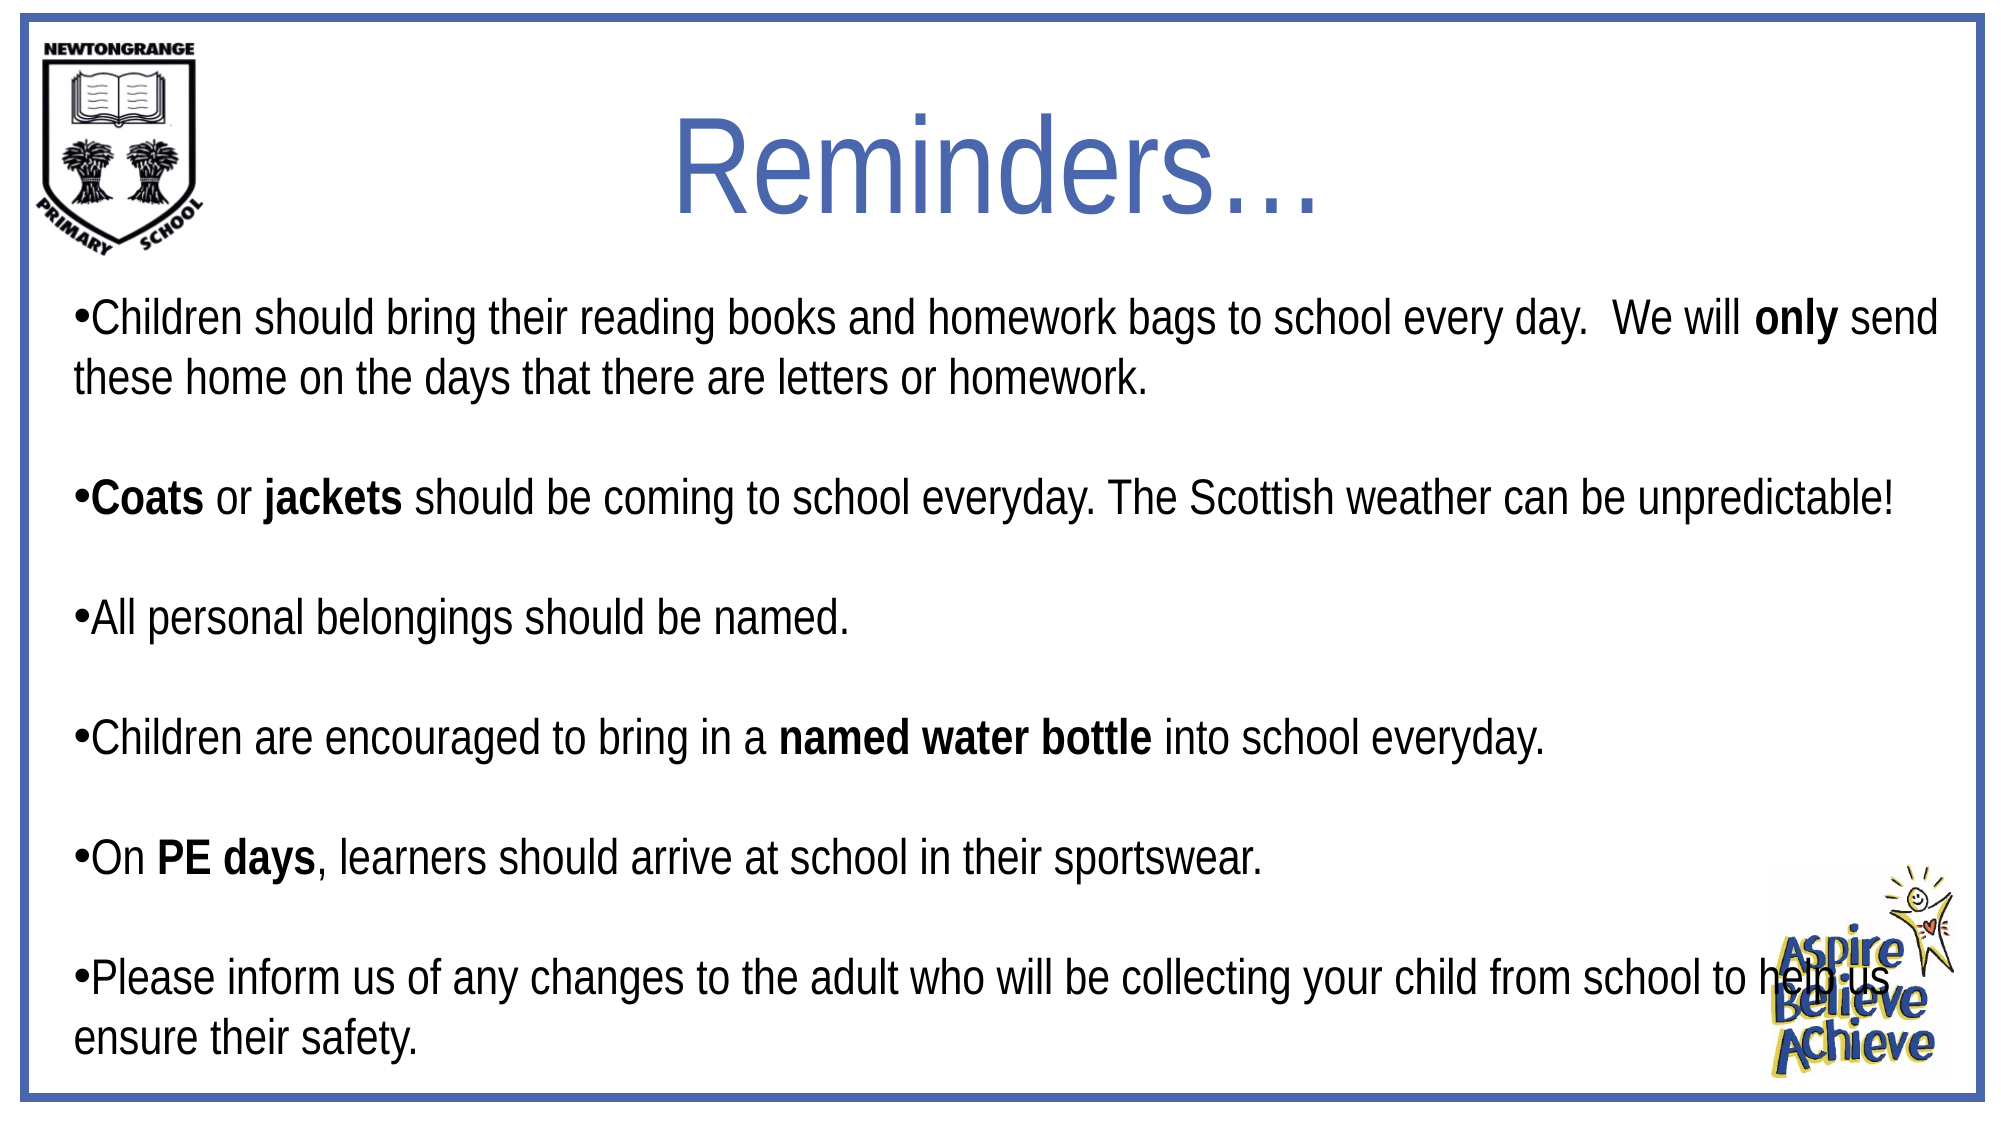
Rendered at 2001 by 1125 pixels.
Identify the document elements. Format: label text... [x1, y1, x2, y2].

text_box [24, 17, 1981, 1098]
text_box Children should bring their reading books and homework bags to school every day. We will only send these home on the days that there are letters or homework. Coats or jackets should be coming to school everyday. The Scottish weather can be unpredictable! All personal belongings should be named. Children are encouraged to bring in a named water bottle into school everyday. On PE days, learners should arrive at school in their sportswear. Please inform us of any changes to the adult who will be collecting your child from school to help us ensure their safety. [58, 277, 1981, 1125]
picture [24, 37, 217, 265]
picture [1771, 864, 1954, 1079]
